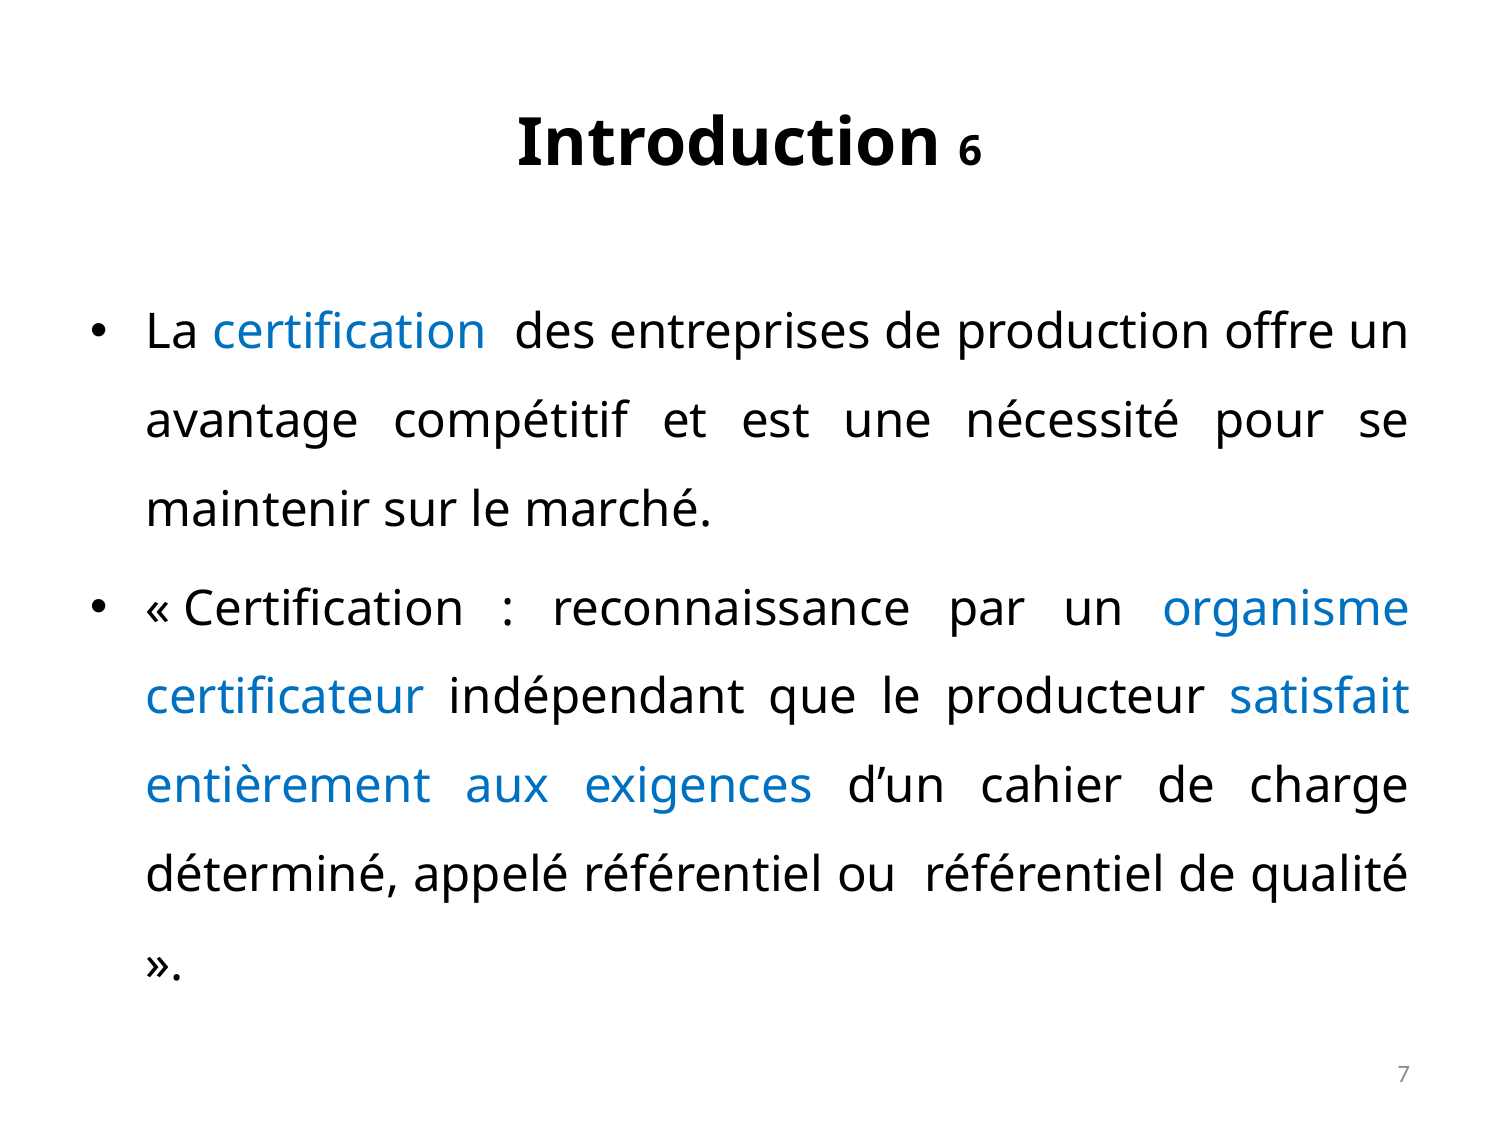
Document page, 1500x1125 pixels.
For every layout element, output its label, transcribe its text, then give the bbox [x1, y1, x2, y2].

title Introduction 6 [75, 45, 1425, 233]
slide_number 7 [1074, 1042, 1425, 1103]
list La certification des entreprises de production offre un avantage compétitif et est une nécessité pour se maintenir sur le marché. « Certification : reconnaissance par un organisme certificateur indépendant que le producteur satisfait entièrement aux exigences d’un cahier de charge déterminé, appelé référentiel ou référentiel de qualité ». [75, 262, 1425, 1005]
